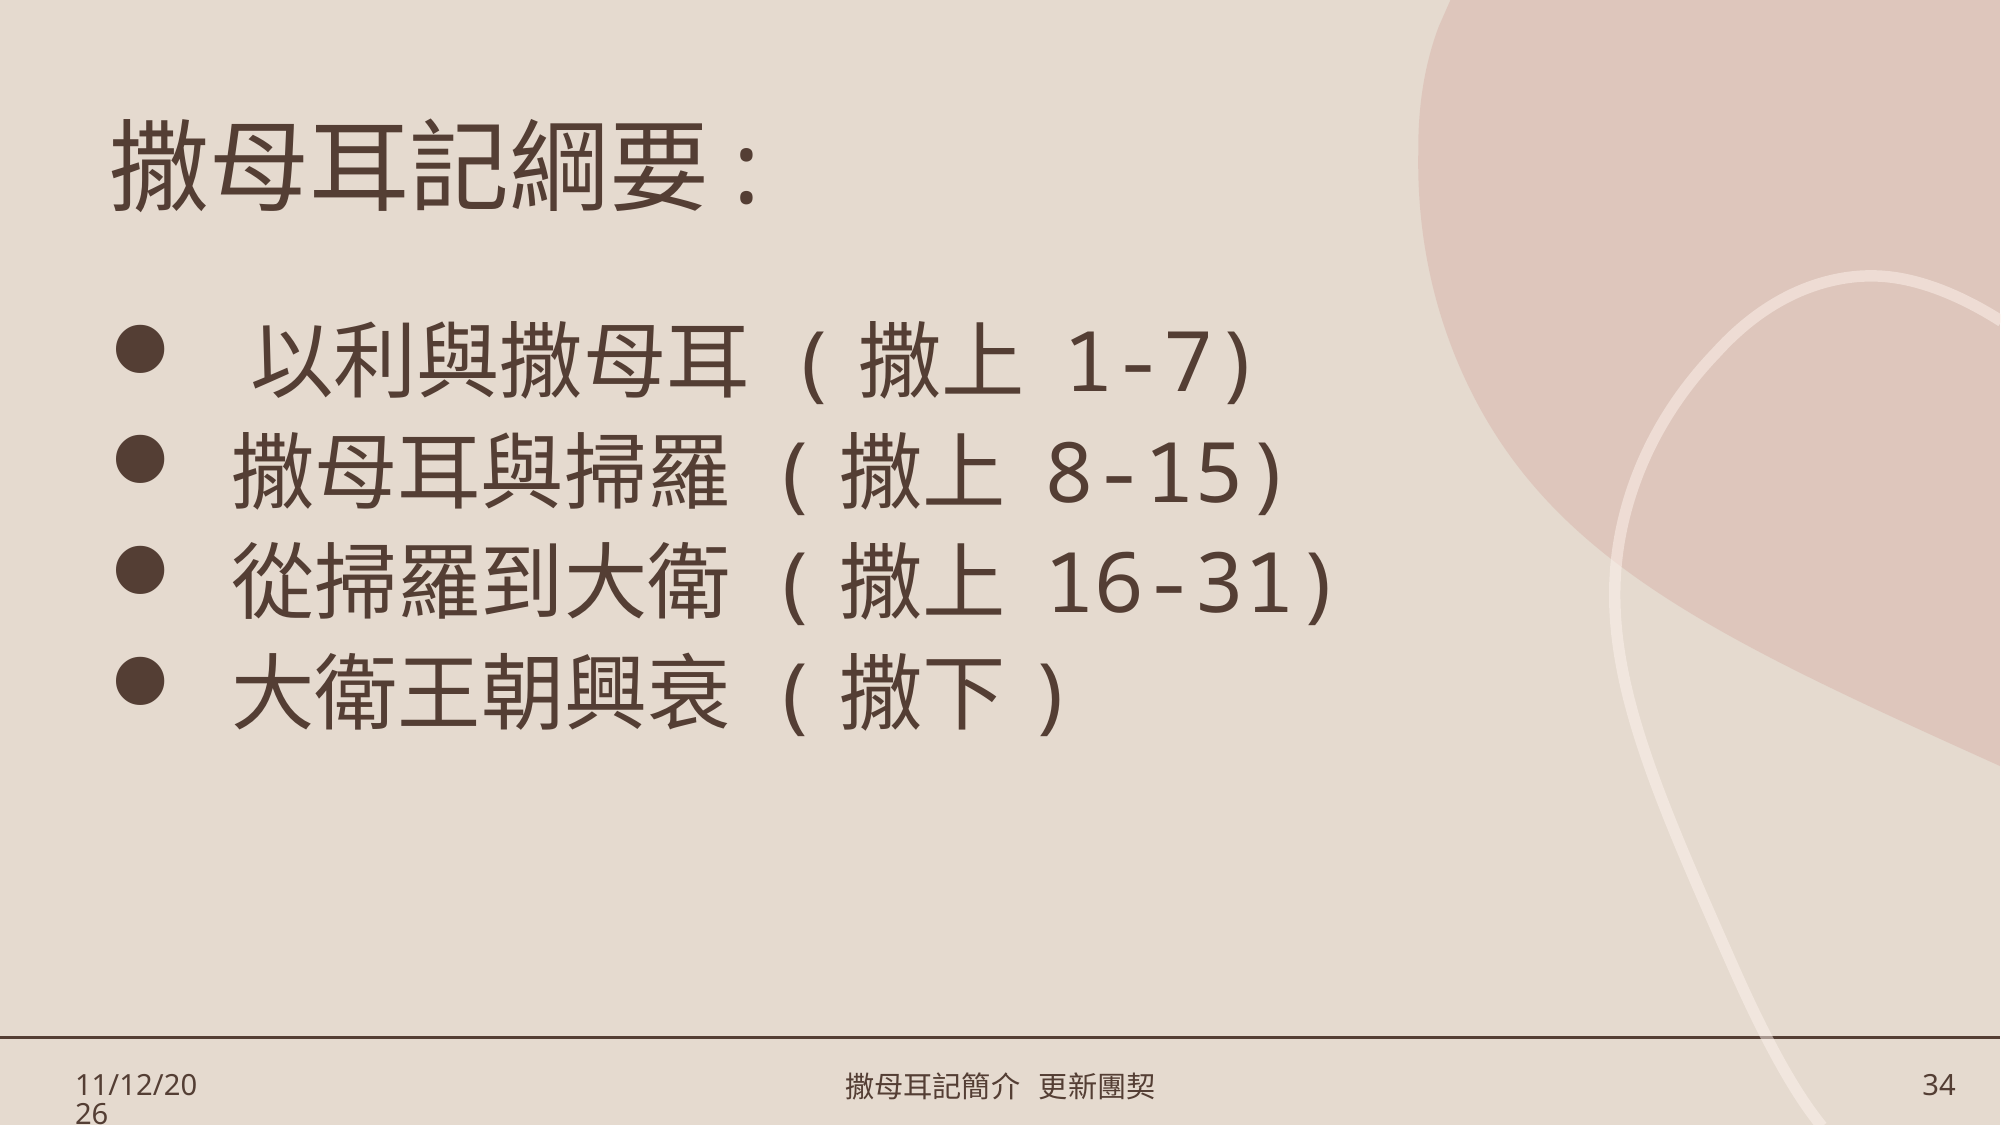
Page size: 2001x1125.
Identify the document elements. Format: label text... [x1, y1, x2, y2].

slide_number 34 [1808, 1060, 1971, 1112]
list 以利與撒母耳 (撒上 1-7) 撒母耳與掃羅 (撒上 8-15) 從掃羅到大衛 (撒上 16-31) 大衛王朝興衰 (撒下) [94, 311, 1631, 948]
footer 撒母耳記簡介 更新團契 [718, 1060, 1283, 1112]
title 撒母耳記綱要: [94, 115, 1820, 227]
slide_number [60, 1060, 222, 1112]
